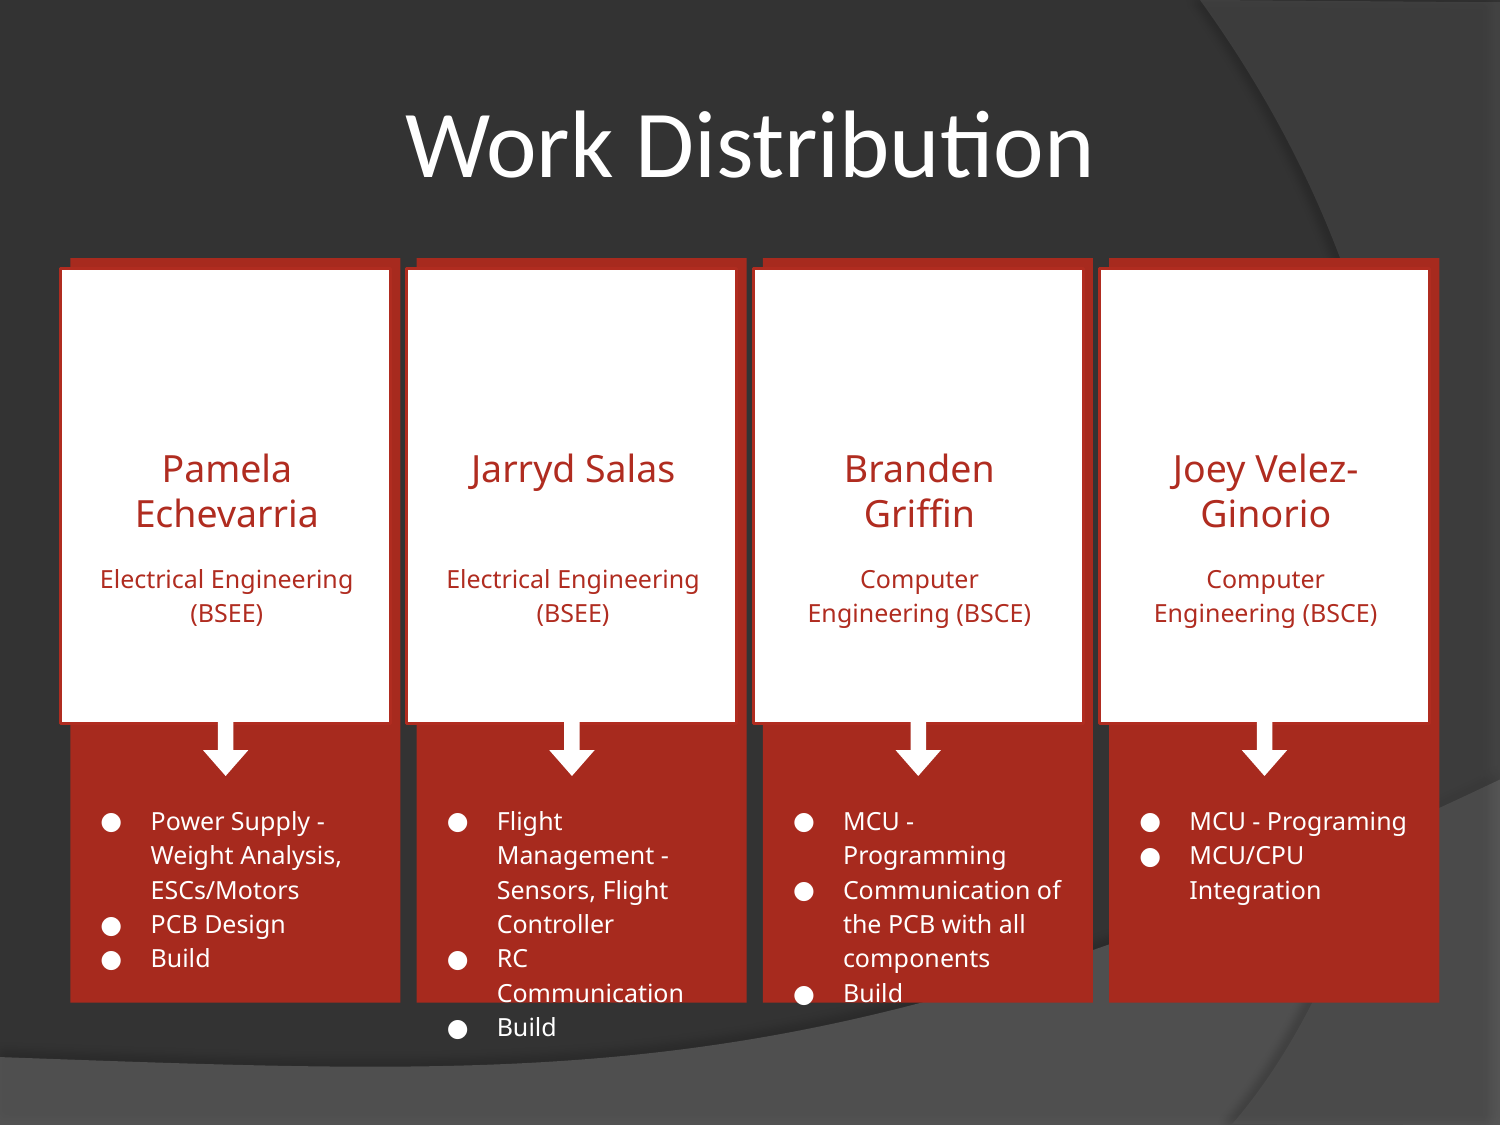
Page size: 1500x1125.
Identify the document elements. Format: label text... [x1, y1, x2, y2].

title Work Distribution [137, 45, 1363, 233]
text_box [60, 257, 401, 1003]
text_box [752, 257, 1094, 1003]
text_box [1099, 257, 1440, 1003]
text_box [406, 257, 748, 1003]
